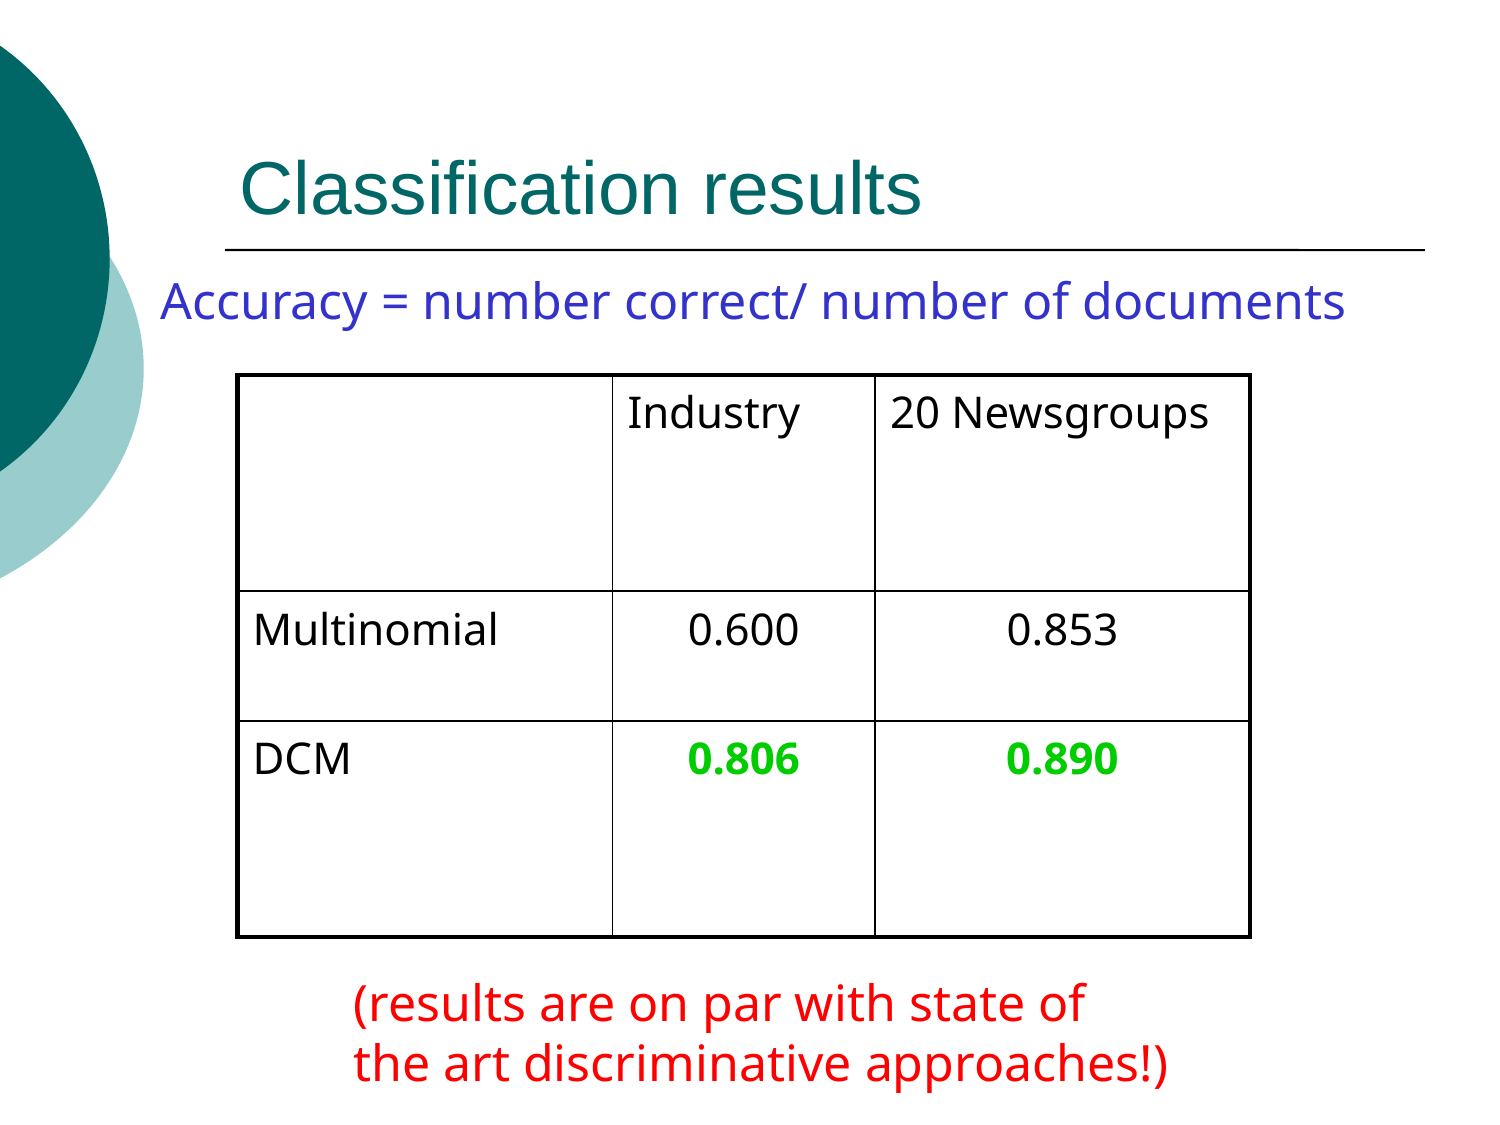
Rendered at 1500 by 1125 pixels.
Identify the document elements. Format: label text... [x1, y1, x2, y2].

table_header Industry [613, 377, 874, 590]
table_cell 0.890 [876, 722, 1248, 935]
table_cell 0.806 [613, 722, 874, 935]
title Classification results [224, 49, 1425, 238]
table_cell Multinomial [240, 592, 612, 720]
table_header 20 Newsgroups [876, 377, 1248, 590]
table_header [240, 377, 612, 590]
text_box Accuracy = number correct/ number of documents [145, 262, 1362, 338]
table_cell 0.600 [613, 592, 874, 720]
text_box (results are on par with state of the art discriminative approaches!) [338, 963, 1184, 1099]
table_cell DCM [240, 722, 612, 935]
table_cell 0.853 [876, 592, 1248, 720]
